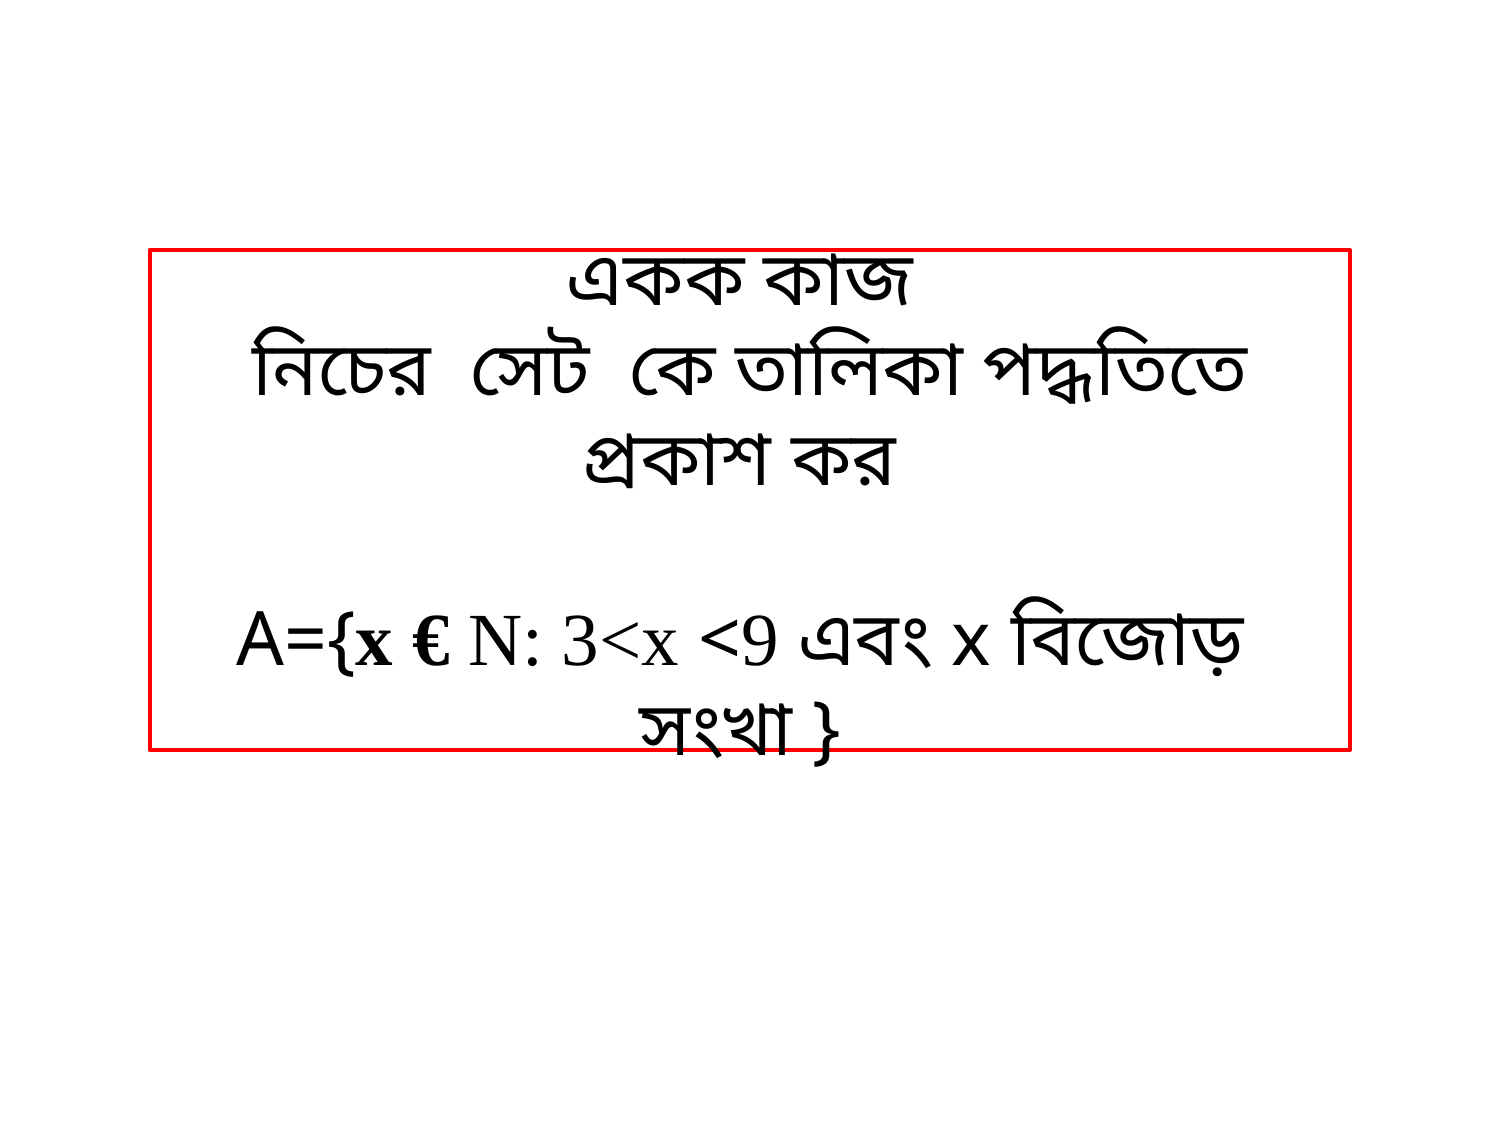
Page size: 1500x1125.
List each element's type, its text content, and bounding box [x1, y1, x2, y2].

text_box একক কাজ নিচের সেট কে তালিকা পদ্ধতিতে প্রকাশ কর A={x € N: 3<x <9 এবং x বিজোড় সংখা } [148, 248, 1352, 752]
